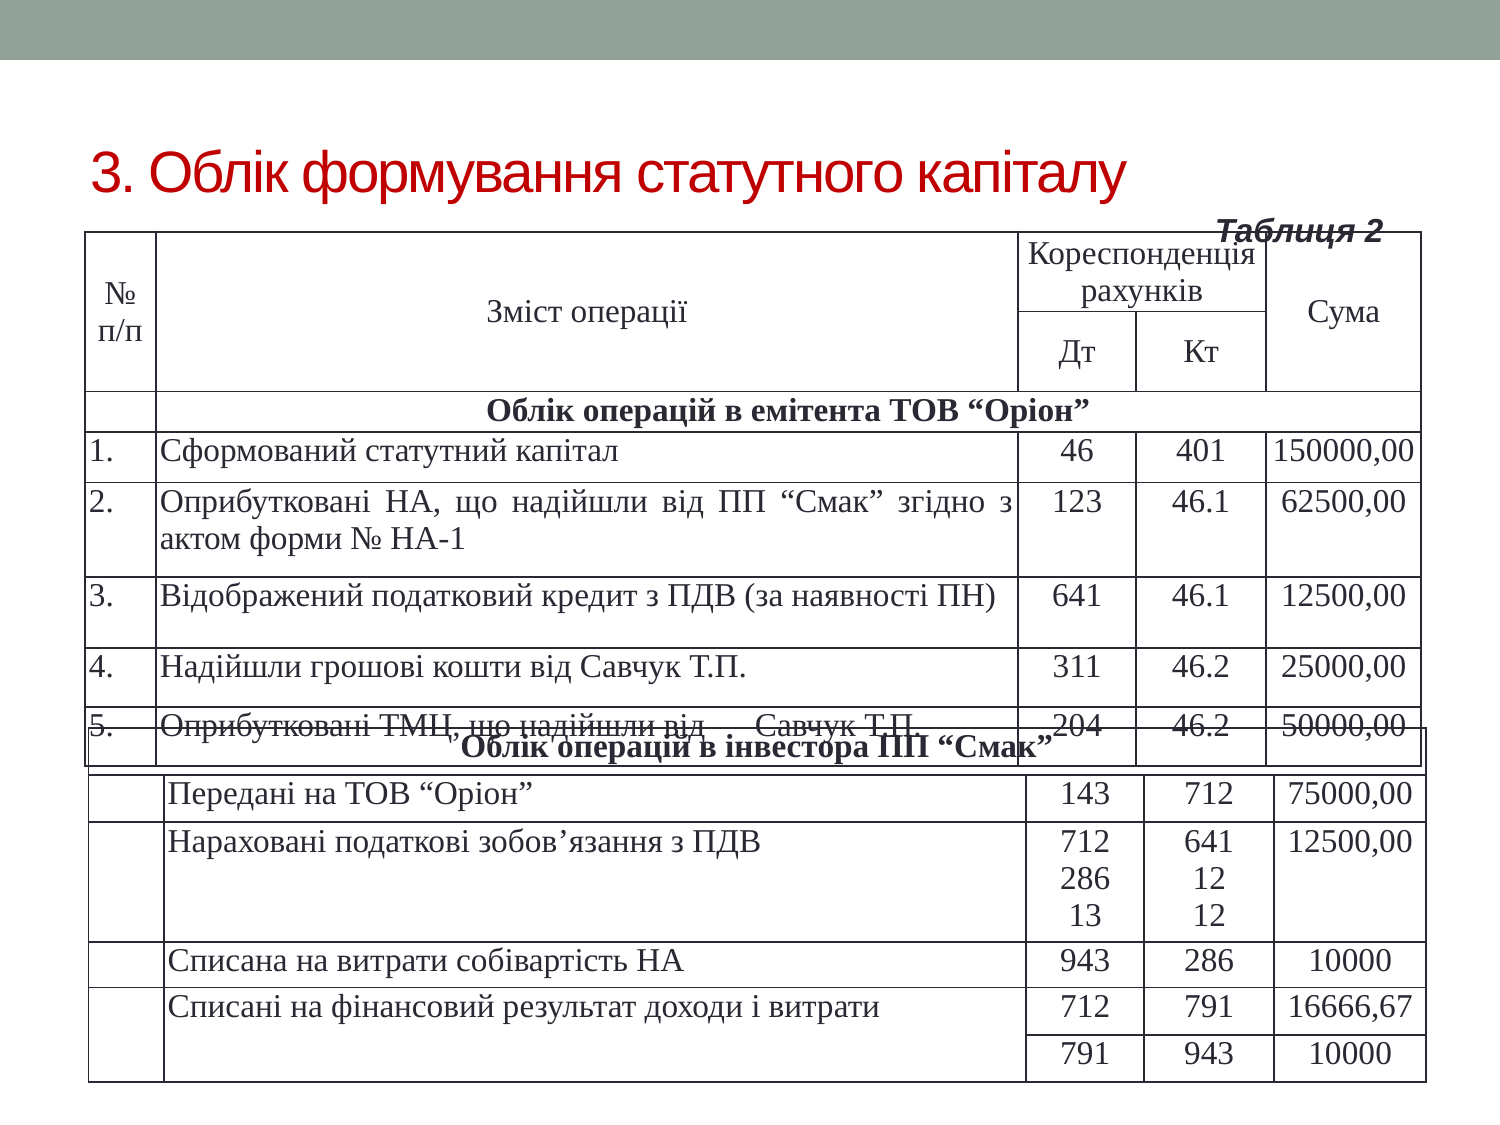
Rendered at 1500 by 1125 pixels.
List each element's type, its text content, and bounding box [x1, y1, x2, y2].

table_cell 46 [1019, 433, 1135, 482]
table_cell 12500,00 [1267, 578, 1420, 647]
table_cell Дт [1019, 312, 1135, 391]
table_cell 5. [86, 708, 155, 765]
table_cell 791 [1145, 988, 1273, 1034]
table_cell Передані на ТОВ “Оріон” [165, 776, 1025, 821]
table_cell Списані на фінансовий результат доходи і витрати [165, 988, 1025, 1081]
text_box Таблиця 2 [1200, 201, 1399, 231]
table_cell 943 [1145, 1036, 1273, 1081]
table_cell 1. [86, 433, 155, 482]
table_cell 143 [1027, 776, 1143, 821]
table_cell 25000,00 [1267, 649, 1420, 706]
table_cell 641 [1019, 578, 1135, 647]
table_cell 150000,00 [1267, 433, 1420, 482]
table_cell Списана на витрати собівартість НА [165, 943, 1025, 987]
table_header № п/п [86, 233, 155, 391]
table_cell Кт [1137, 312, 1265, 391]
table_cell [89, 823, 163, 941]
table_header Облік операцій в інвестора ПП “Смак” [89, 729, 1425, 774]
table_cell 10000 [1275, 943, 1425, 987]
table_cell [86, 392, 155, 431]
table_cell 12500,00 [1275, 823, 1425, 941]
table_cell 204 [1019, 708, 1135, 727]
table_header Сума [1267, 233, 1420, 391]
table_cell 286 [1145, 943, 1273, 987]
table_cell Надійшли грошові кошти від Савчук Т.П. [157, 649, 1017, 706]
title 3. Облік формування статутного капіталу [75, 87, 1425, 250]
table_cell Облік операцій в емітента ТОВ “Оріон” [157, 392, 1420, 431]
table_cell 46.2 [1137, 649, 1265, 706]
table_header Зміст операції [157, 233, 1017, 391]
table_cell 712 [1145, 776, 1273, 821]
table_cell 16666,67 [1275, 988, 1425, 1034]
table_cell Сформований статутний капітал [157, 433, 1017, 482]
table_cell 46.1 [1137, 483, 1265, 576]
table_cell 4. [86, 649, 155, 706]
table_cell 401 [1137, 433, 1265, 482]
table_cell 123 [1019, 483, 1135, 576]
table_cell 311 [1019, 649, 1135, 706]
table_cell 10000 [1275, 1036, 1425, 1081]
table_header Кореспонденція рахунків [1019, 233, 1265, 311]
table_cell Нараховані податкові зобов’язання з ПДВ [165, 823, 1025, 941]
table_cell Оприбутковані НА, що надійшли від ПП “Смак” згідно з актом форми № НА-1 [157, 483, 1017, 576]
table_cell Оприбутковані ТМЦ, що надійшли від Савчук Т.П. [157, 708, 1017, 727]
table_cell 62500,00 [1267, 483, 1420, 576]
table_cell 75000,00 [1275, 776, 1425, 821]
table_cell 791 [1027, 1036, 1143, 1081]
table_cell 2. [86, 483, 155, 576]
table_cell 46.1 [1137, 578, 1265, 647]
table_cell 712 286 13 [1027, 823, 1143, 941]
table_cell Відображений податковий кредит з ПДВ (за наявності ПН) [157, 578, 1017, 647]
table_cell 943 [1027, 943, 1143, 987]
table_cell 3. [86, 578, 155, 647]
table_cell [89, 988, 163, 1081]
table_cell [89, 776, 163, 821]
table_cell 641 12 12 [1145, 823, 1273, 941]
table_cell 50000,00 [1267, 708, 1420, 727]
table_cell [89, 943, 163, 987]
table_cell 712 [1027, 988, 1143, 1034]
table_cell 46.2 [1137, 708, 1265, 727]
